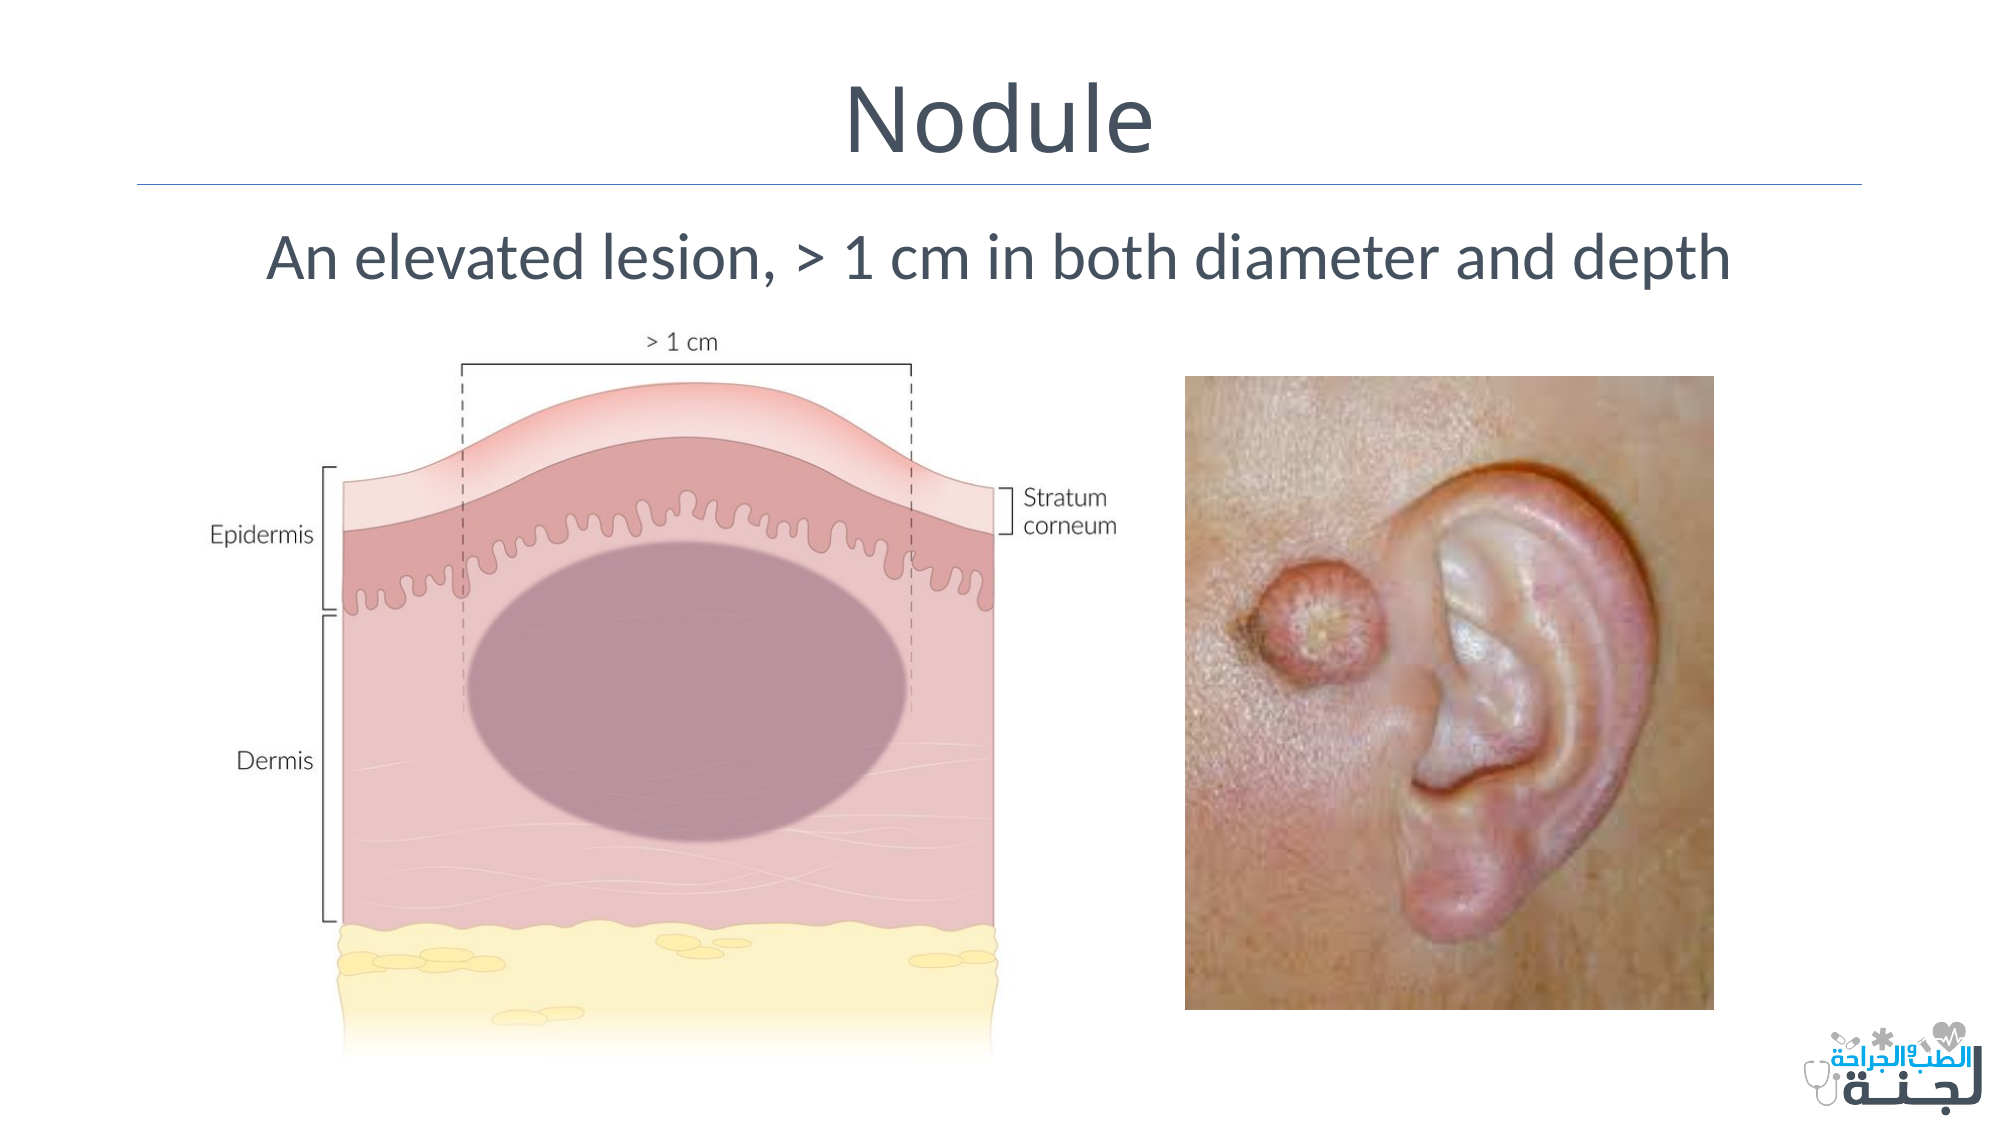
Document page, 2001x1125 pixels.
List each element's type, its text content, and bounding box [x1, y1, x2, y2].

picture [1185, 376, 1714, 1010]
picture [1793, 1000, 2000, 1124]
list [188, 321, 1136, 1066]
title Nodule [137, 59, 1863, 185]
list An elevated lesion, > 1 cm in both diameter and depth [137, 214, 1863, 1014]
